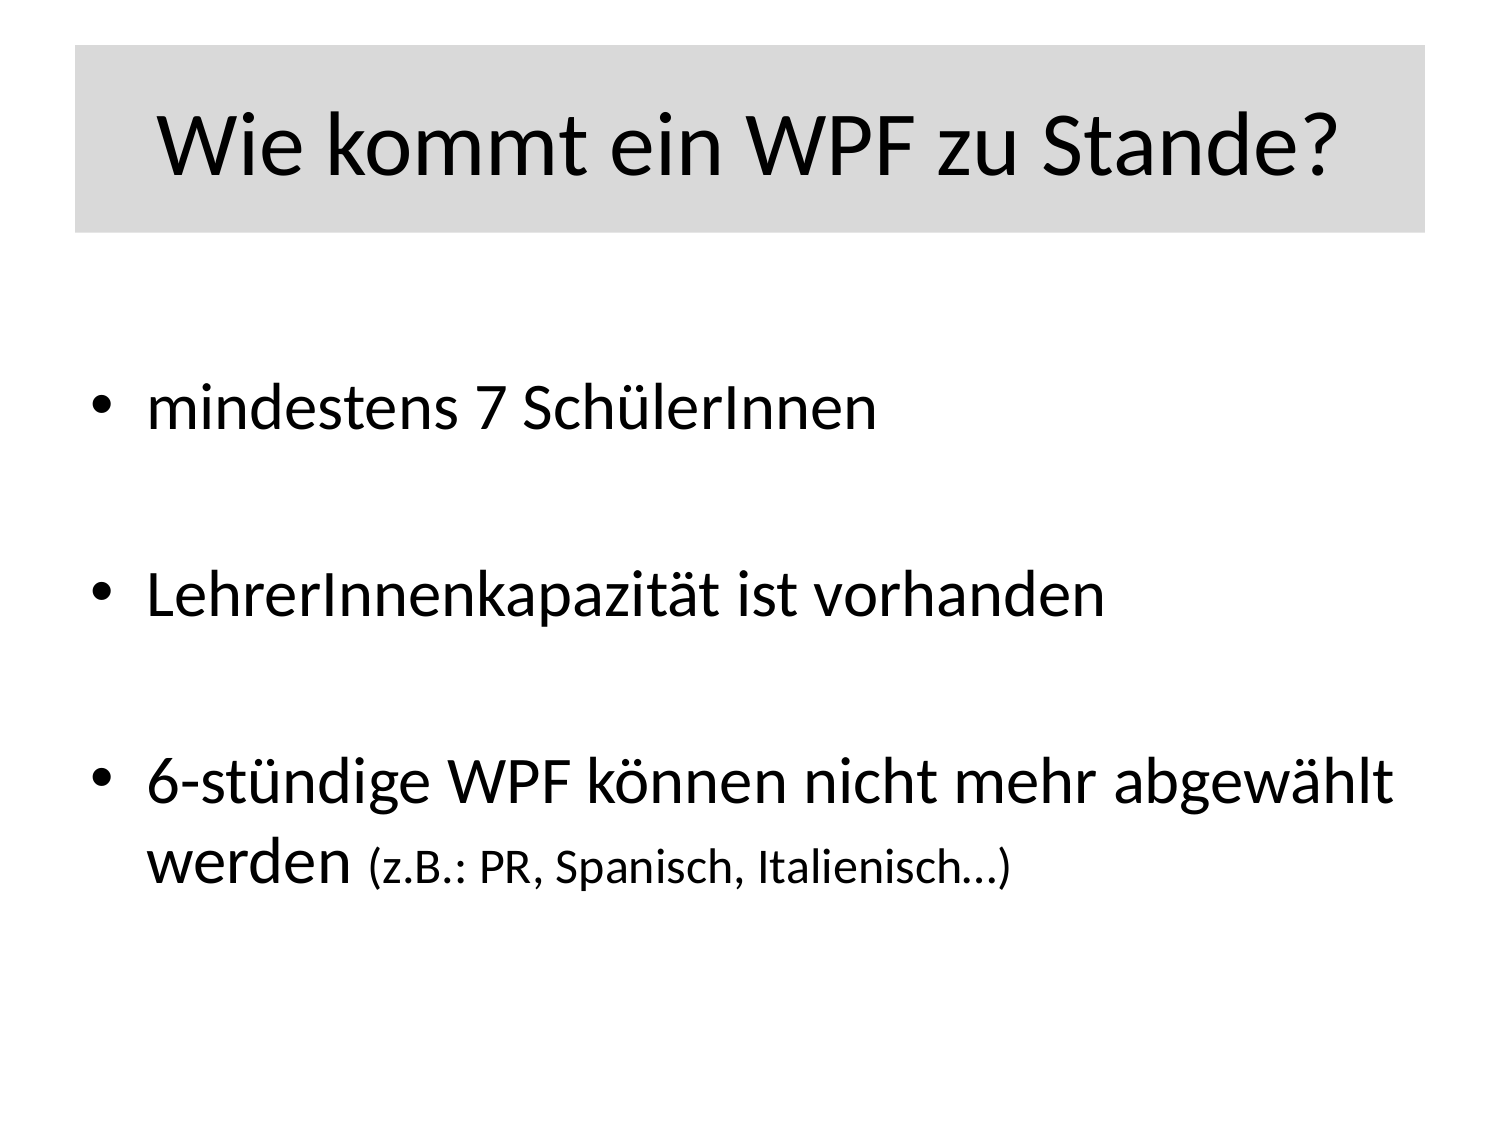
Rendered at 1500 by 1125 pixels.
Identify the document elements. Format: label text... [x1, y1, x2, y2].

title Wie kommt ein WPF zu Stande? [75, 45, 1425, 233]
list mindestens 7 SchülerInnen LehrerInnenkapazität ist vorhanden 6-stündige WPF können nicht mehr abgewählt werden (z.B.: PR, Spanisch, Italienisch…) [75, 262, 1425, 1005]
